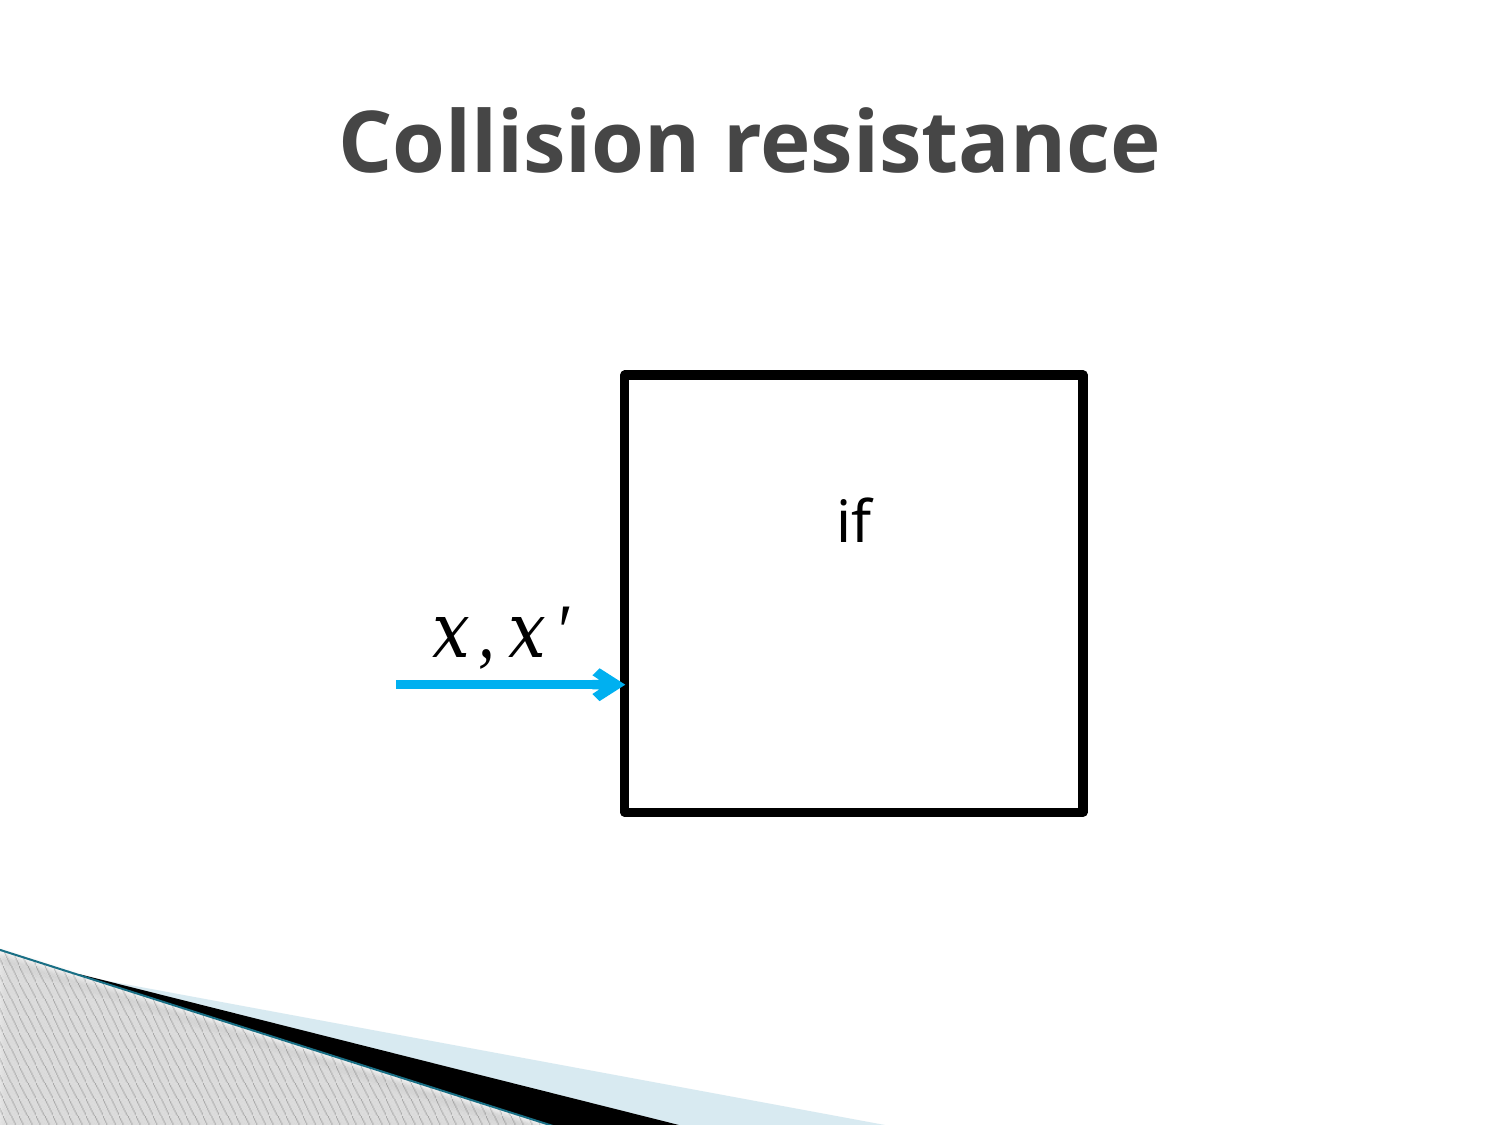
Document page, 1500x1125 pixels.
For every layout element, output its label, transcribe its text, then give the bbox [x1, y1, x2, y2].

text_box [620, 370, 1088, 817]
title Collision resistance [75, 45, 1425, 233]
